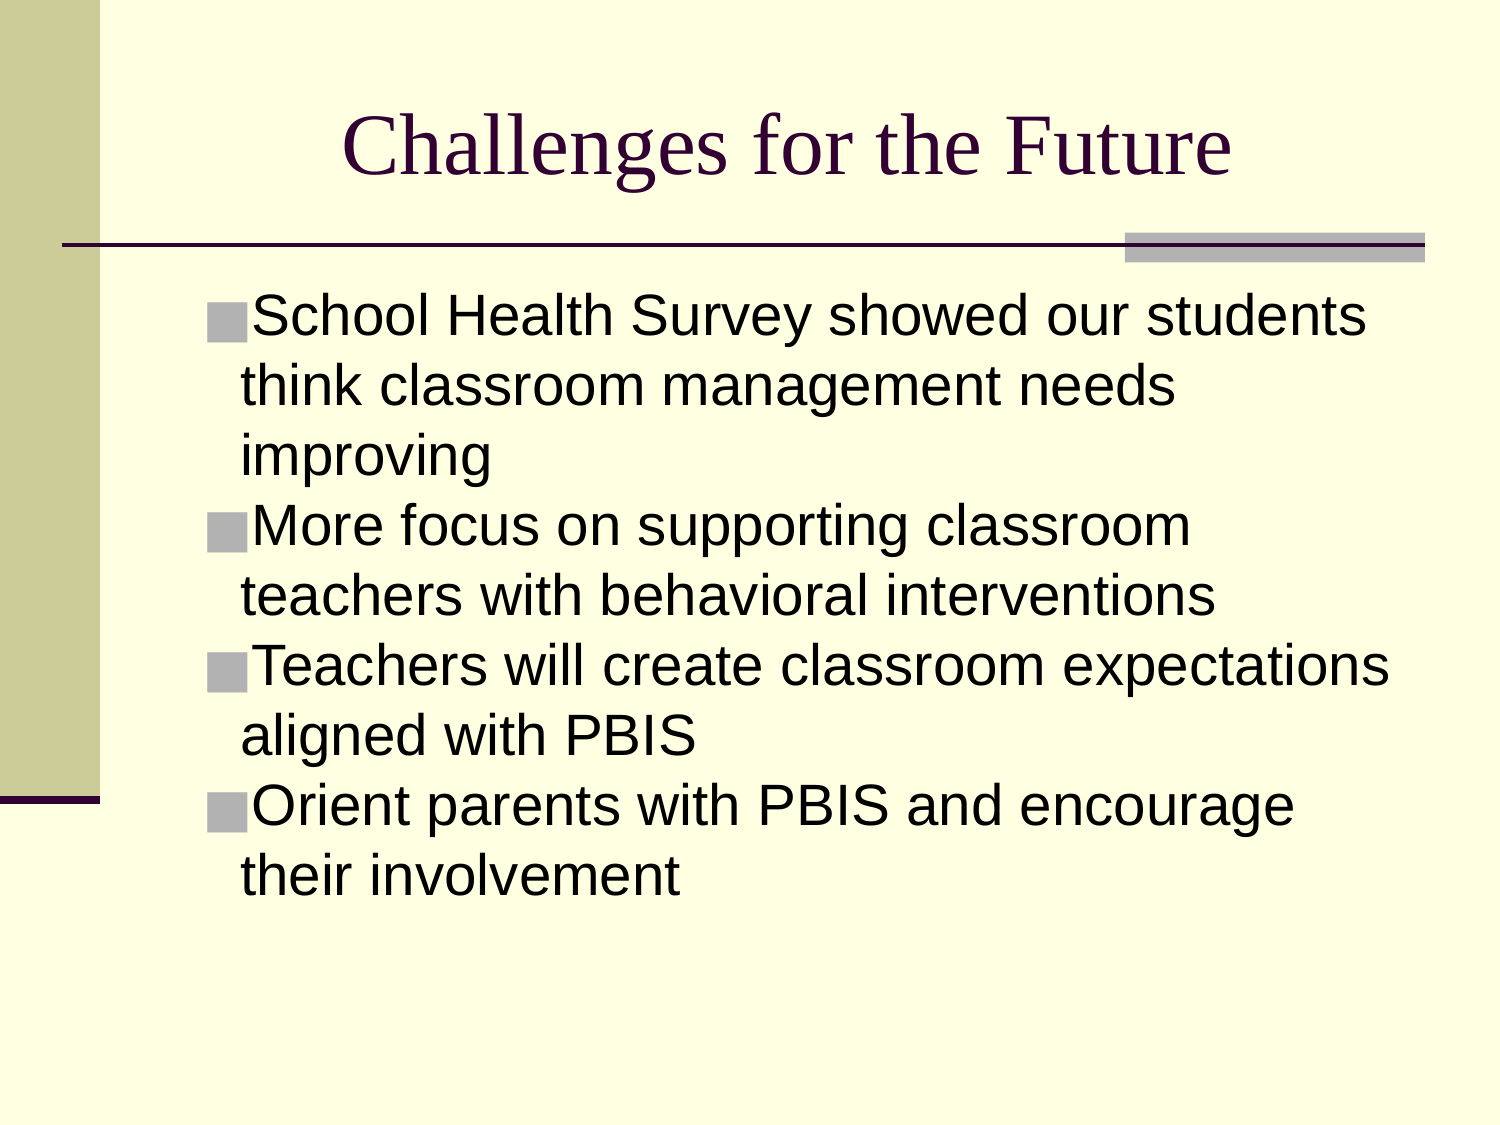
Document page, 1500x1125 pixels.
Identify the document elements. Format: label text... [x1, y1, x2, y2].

list School Health Survey showed our students think classroom management needs improving More focus on supporting classroom teachers with behavioral interventions Teachers will create classroom expectations aligned with PBIS Orient parents with PBIS and encourage their involvement [150, 262, 1425, 1006]
title Challenges for the Future [150, 45, 1425, 234]
